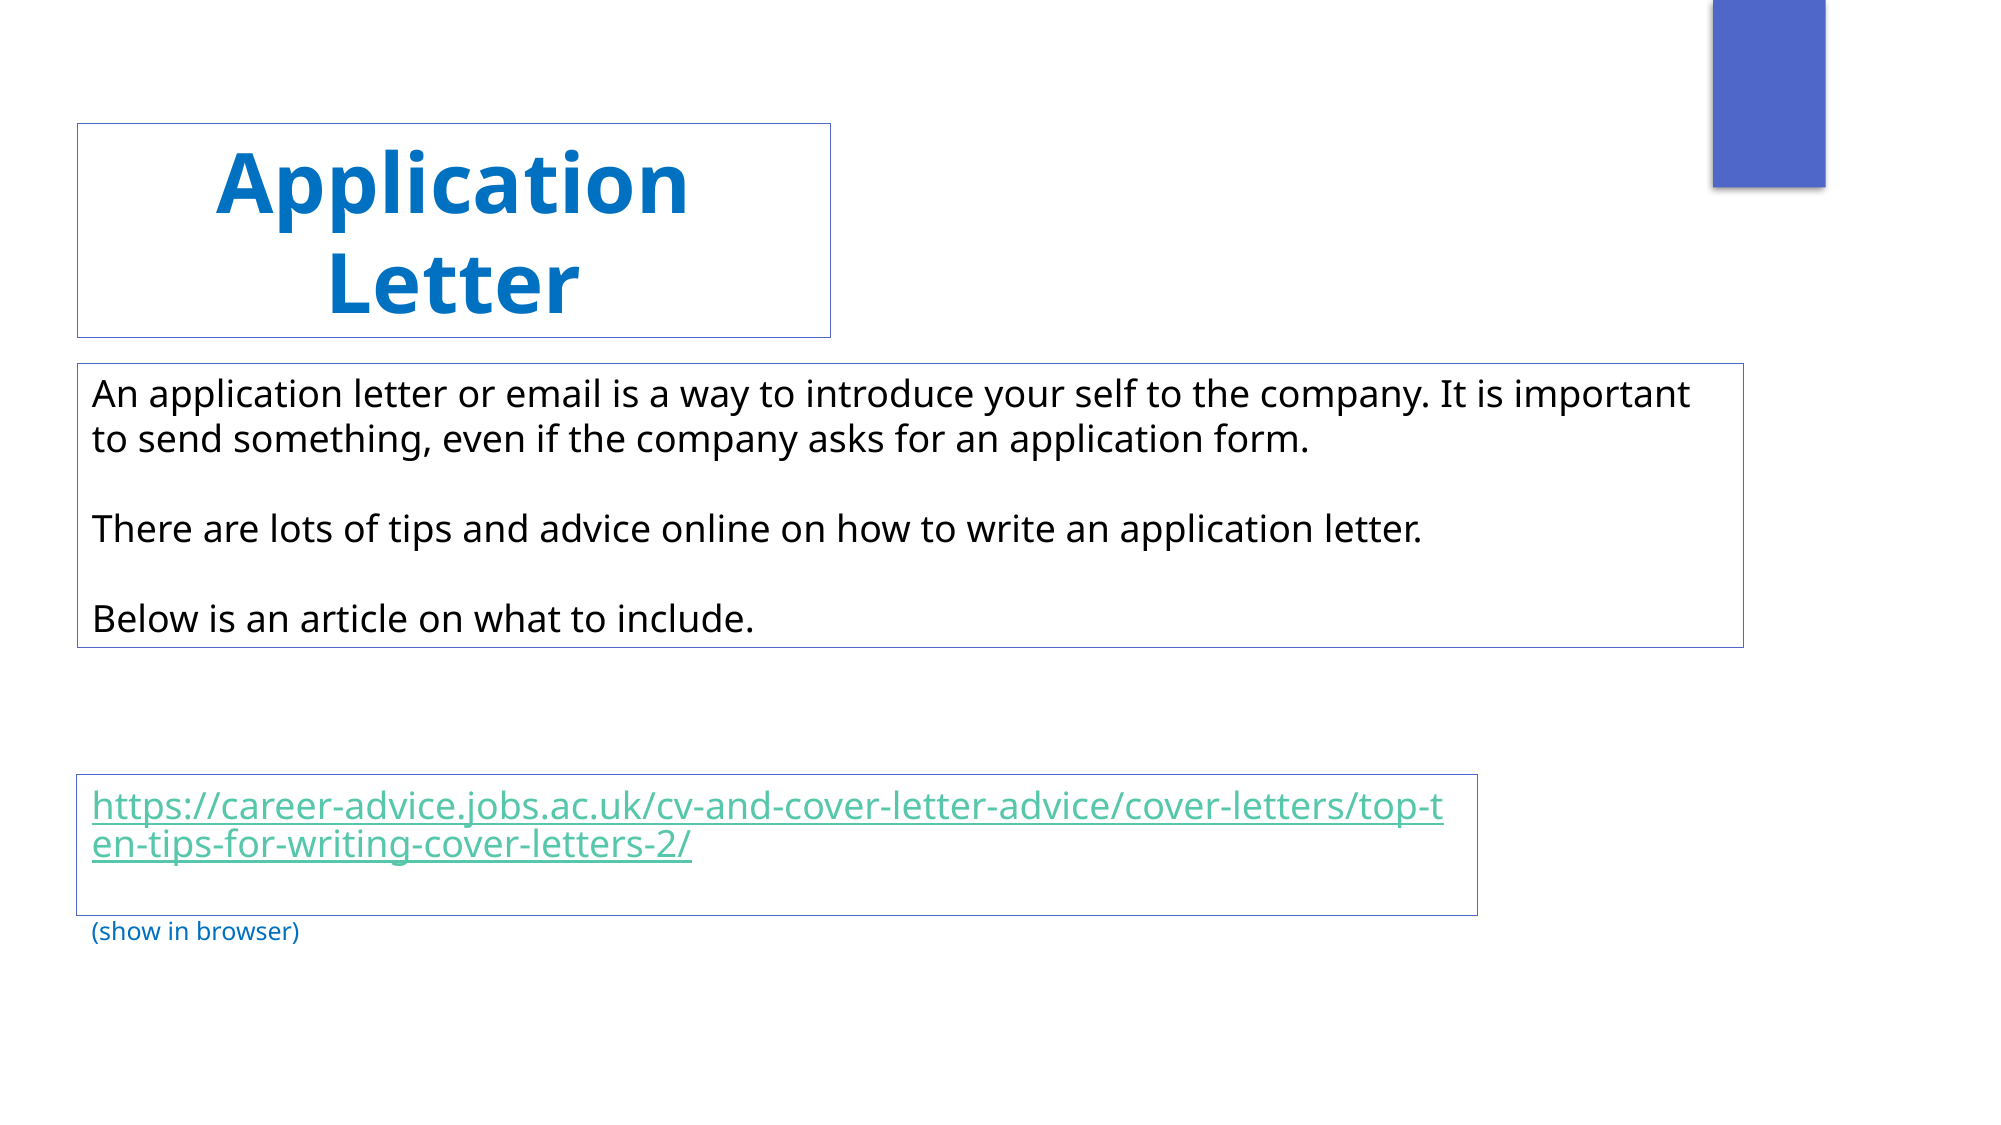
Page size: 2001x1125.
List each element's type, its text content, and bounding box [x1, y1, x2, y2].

text_box Application Letter [77, 123, 831, 338]
text_box https://career-advice.jobs.ac.uk/cv-and-cover-letter-advice/cover-letters/top-ten-tips-for-writing-cover-letters-2/ (show in browser) [76, 774, 1478, 916]
text_box An application letter or email is a way to introduce your self to the company. It is important to send something, even if the company asks for an application form. There are lots of tips and advice online on how to write an application letter. Below is an article on what to include. [77, 363, 1744, 648]
